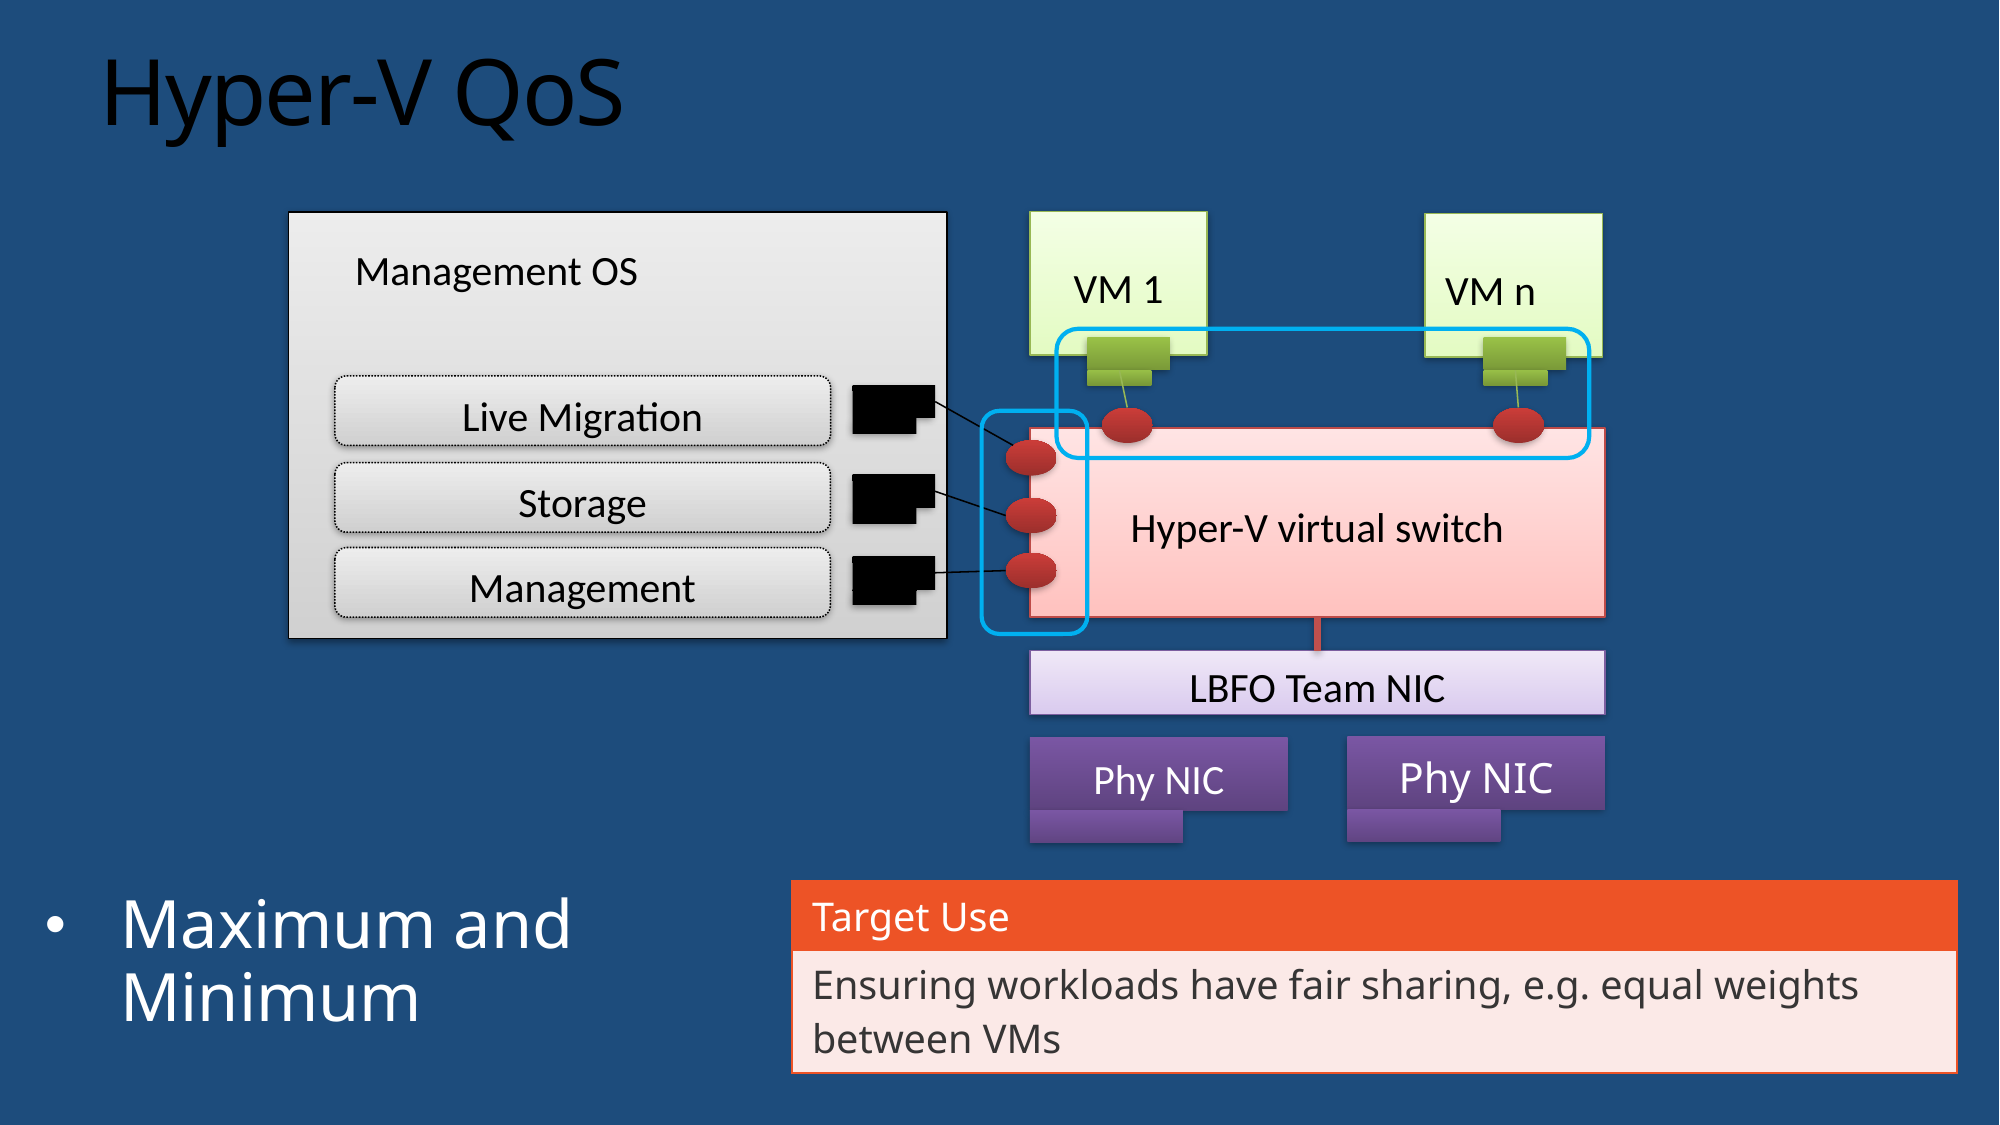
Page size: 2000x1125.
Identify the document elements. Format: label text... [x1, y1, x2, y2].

title Hyper-V QoS [99, 45, 1900, 146]
table_header Target Use [793, 882, 1956, 949]
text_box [288, 211, 1606, 843]
table_cell Ensuring workloads have fair sharing, e.g. equal weights between VMs [793, 951, 1956, 1072]
text_box Maximum and Minimum [24, 881, 752, 1048]
